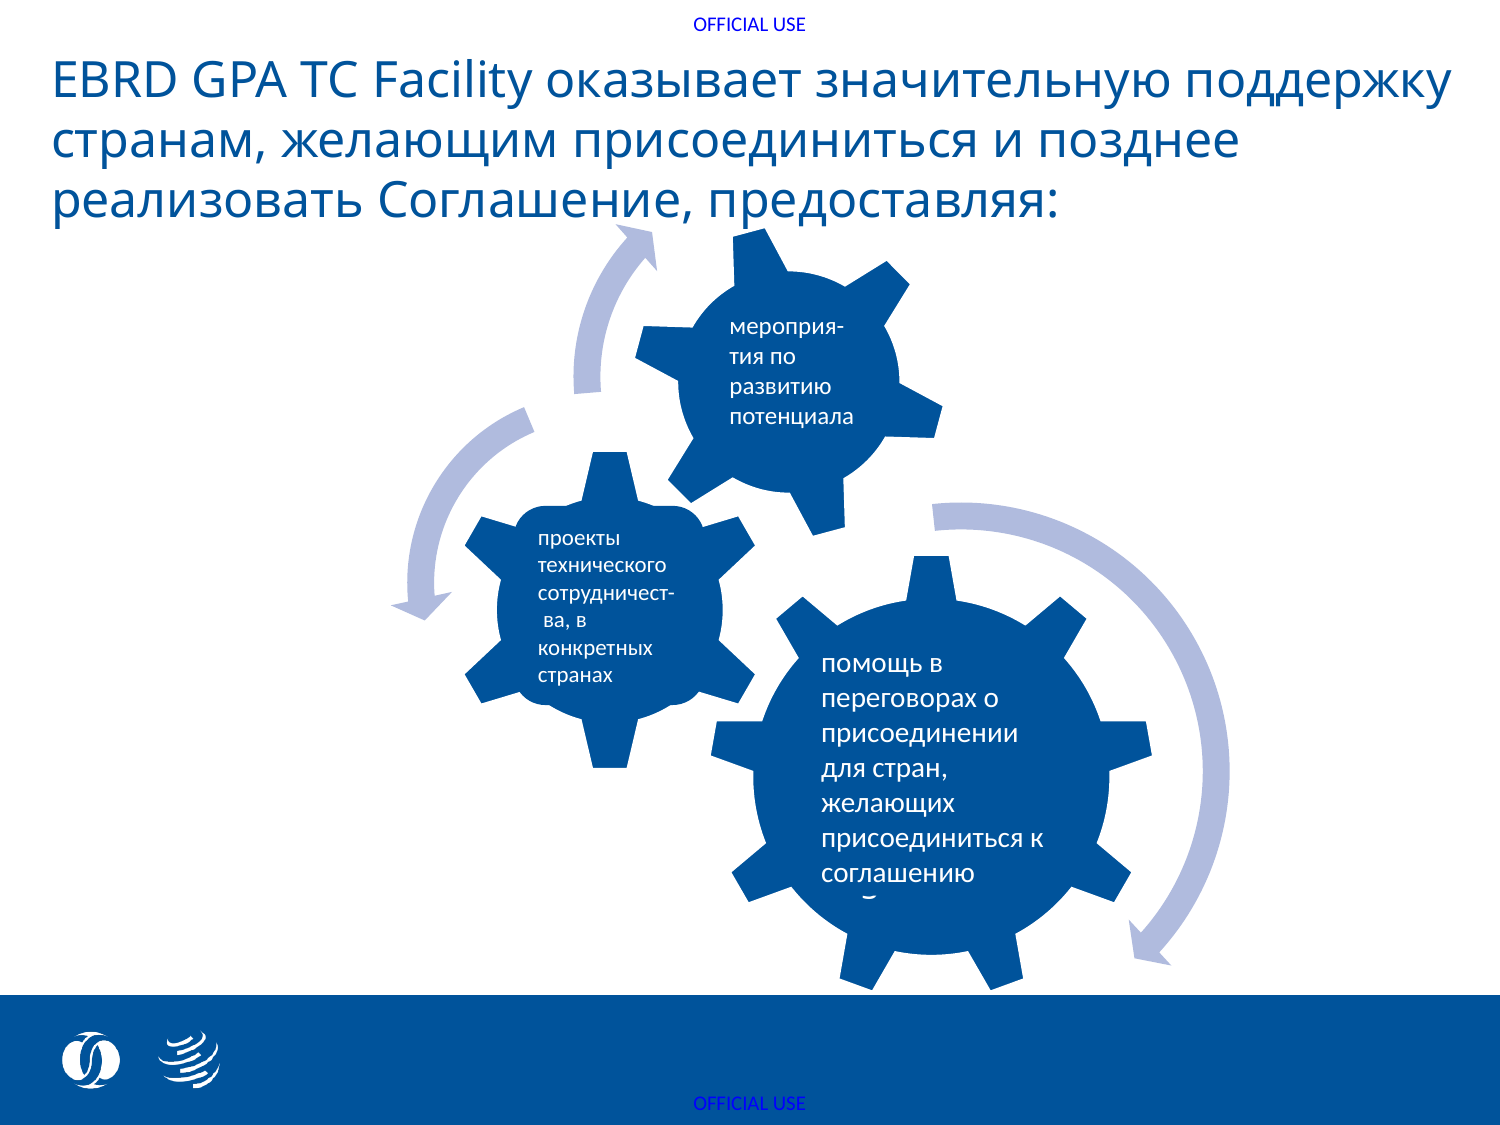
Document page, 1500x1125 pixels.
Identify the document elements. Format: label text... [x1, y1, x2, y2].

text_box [71, 186, 1425, 1001]
text_box EBRD GPA TC Facility оказывает значительную поддержку странам, желающим присоединиться и позднее реализовать Соглашение, предоставляя: [36, 40, 1499, 236]
